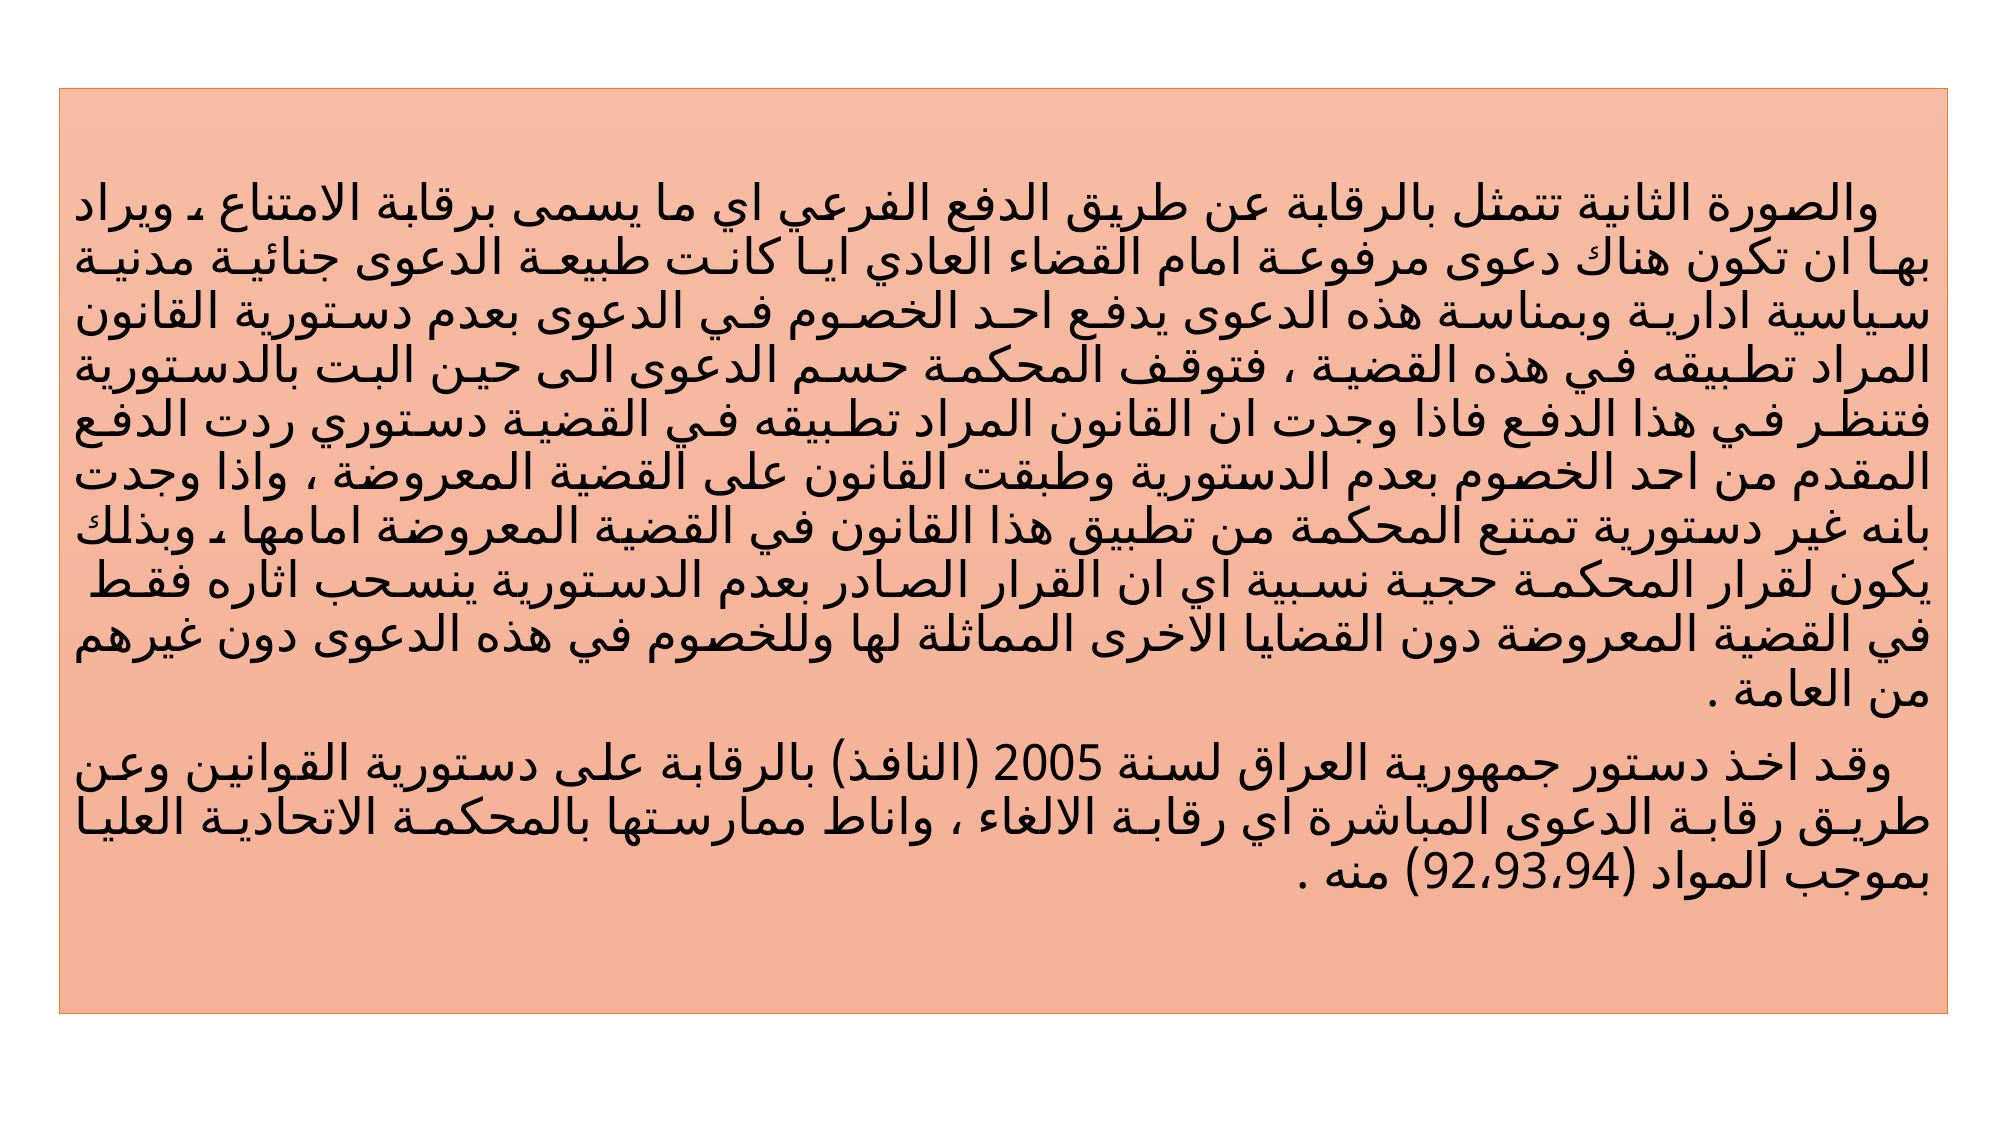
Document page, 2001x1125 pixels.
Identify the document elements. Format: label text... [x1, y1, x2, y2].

list والصورة الثانية تتمثل بالرقابة عن طريق الدفع الفرعي اي ما يسمى برقابة الامتناع ، ويراد بها ان تكون هناك دعوى مرفوعة امام القضاء العادي ايا كانت طبيعة الدعوى جنائية مدنية سياسية ادارية وبمناسة هذه الدعوى يدفع احد الخصوم في الدعوى بعدم دستورية القانون المراد تطبيقه في هذه القضية ، فتوقف المحكمة حسم الدعوى الى حين البت بالدستورية فتنظر في هذا الدفع فاذا وجدت ان القانون المراد تطبيقه في القضية دستوري ردت الدفع المقدم من احد الخصوم بعدم الدستورية وطبقت القانون على القضية المعروضة ، واذا وجدت بانه غير دستورية تمتنع المحكمة من تطبيق هذا القانون في القضية المعروضة امامها ، وبذلك يكون لقرار المحكمة حجية نسبية اي ان القرار الصادر بعدم الدستورية ينسحب اثاره فقط في القضية المعروضة دون القضايا الاخرى المماثلة لها وللخصوم في هذه الدعوى دون غيرهم من العامة . وقد اخذ دستور جمهورية العراق لسنة 2005 (النافذ) بالرقابة على دستورية القوانين وعن طريق رقابة الدعوى المباشرة اي رقابة الالغاء ، واناط ممارستها بالمحكمة الاتحادية العليا بموجب المواد (92،93،94) منه . [59, 88, 1948, 1014]
